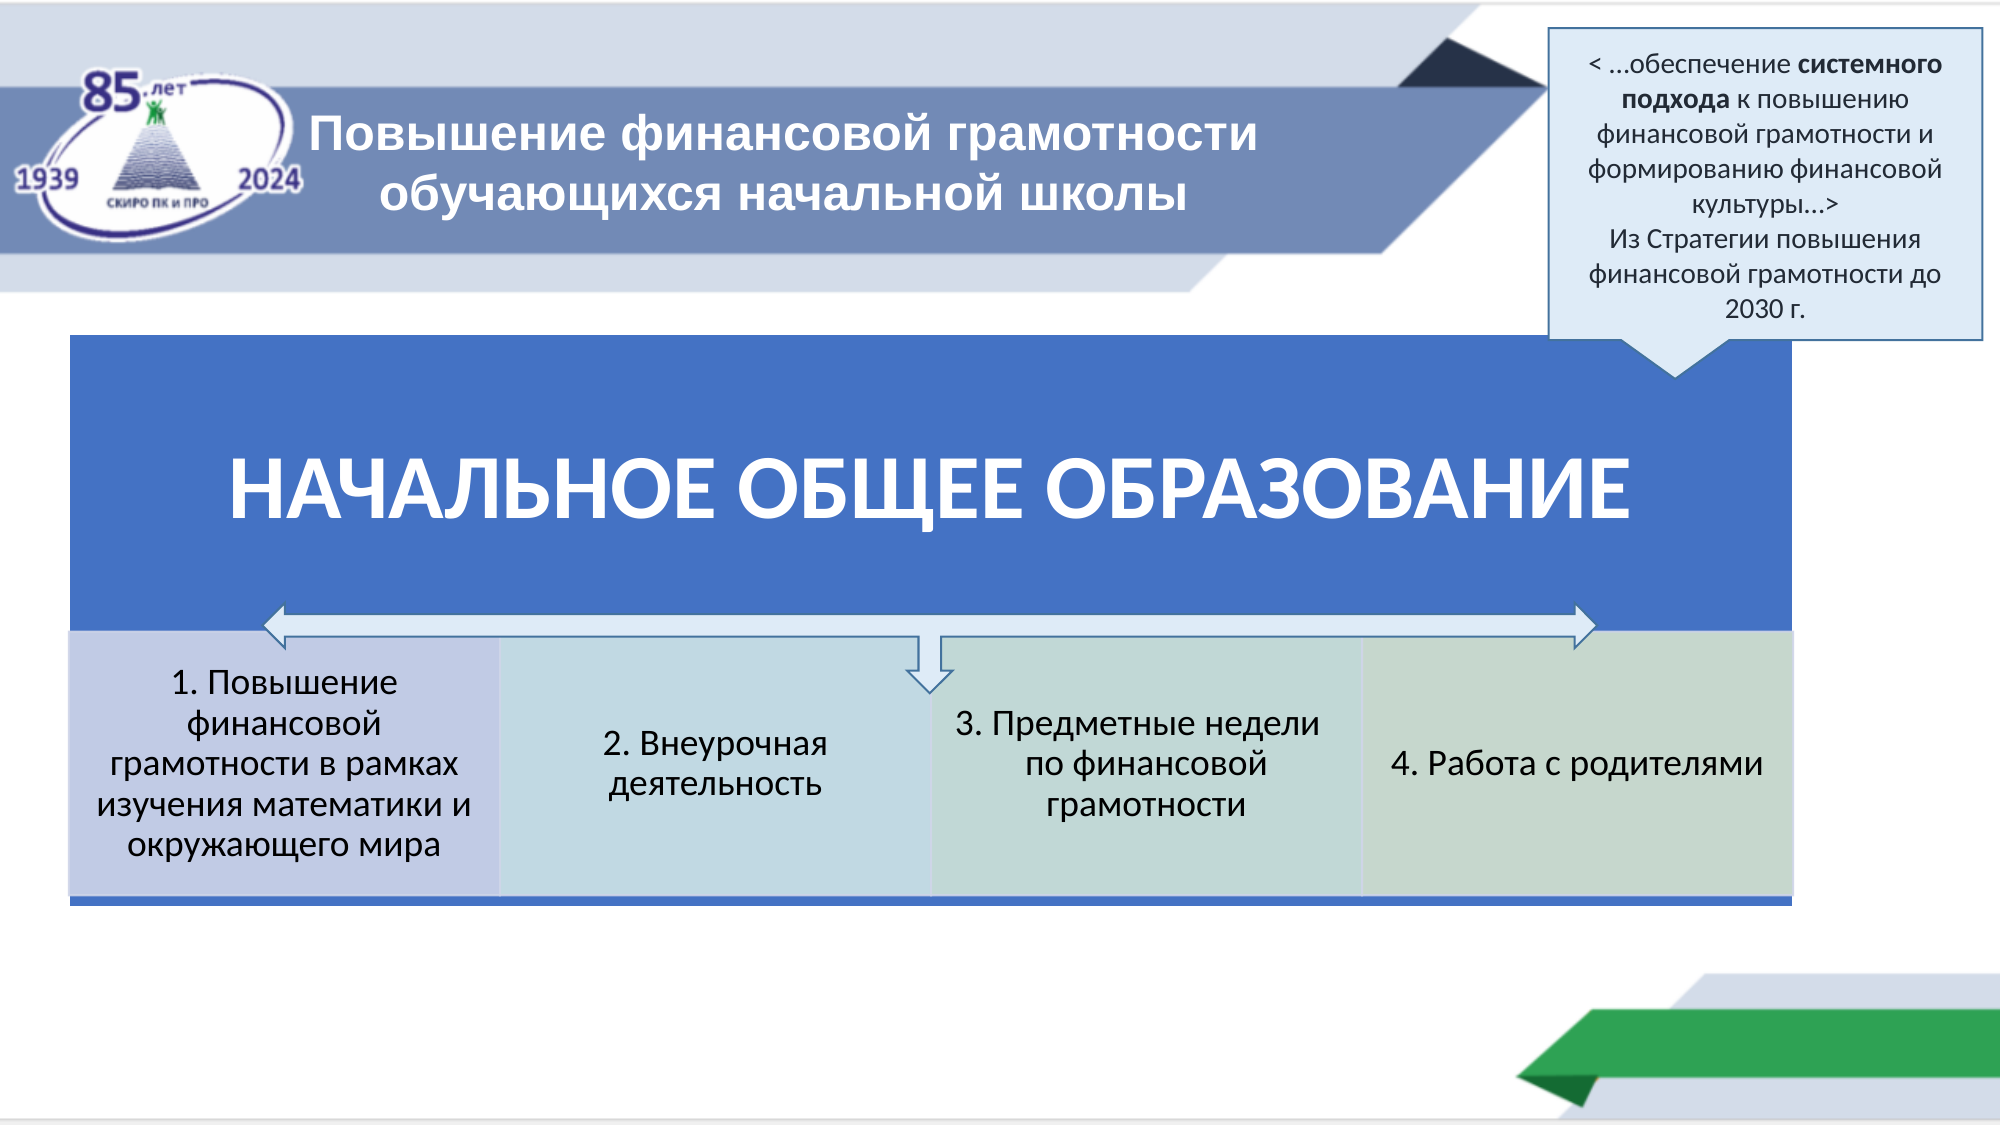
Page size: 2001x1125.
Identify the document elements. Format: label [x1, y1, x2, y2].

picture [0, 0, 2000, 1125]
text_box [68, 333, 1794, 907]
